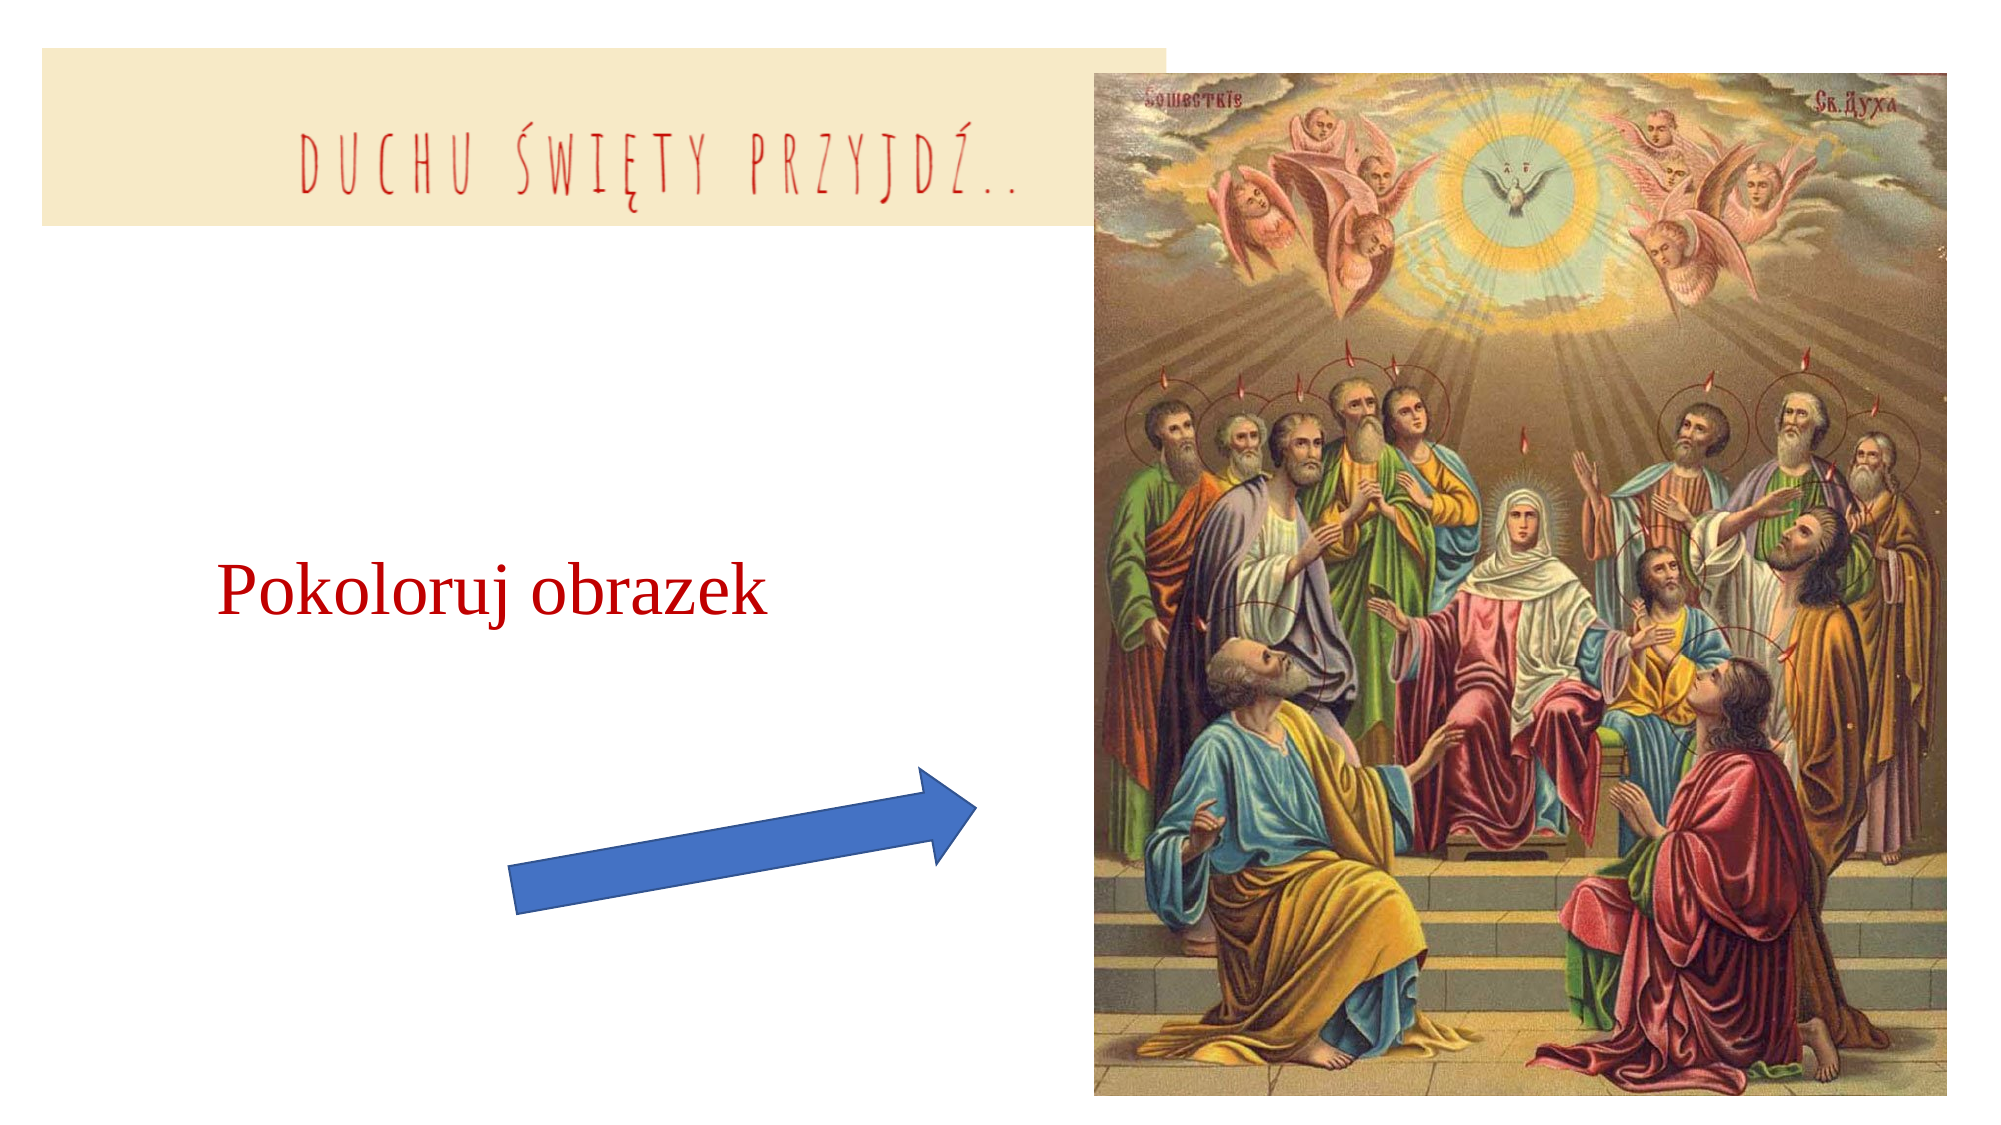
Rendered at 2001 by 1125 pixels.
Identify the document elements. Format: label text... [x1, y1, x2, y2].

picture [42, 48, 1947, 1096]
list Pokoloruj obrazek [201, 542, 870, 720]
text_box [507, 766, 978, 916]
